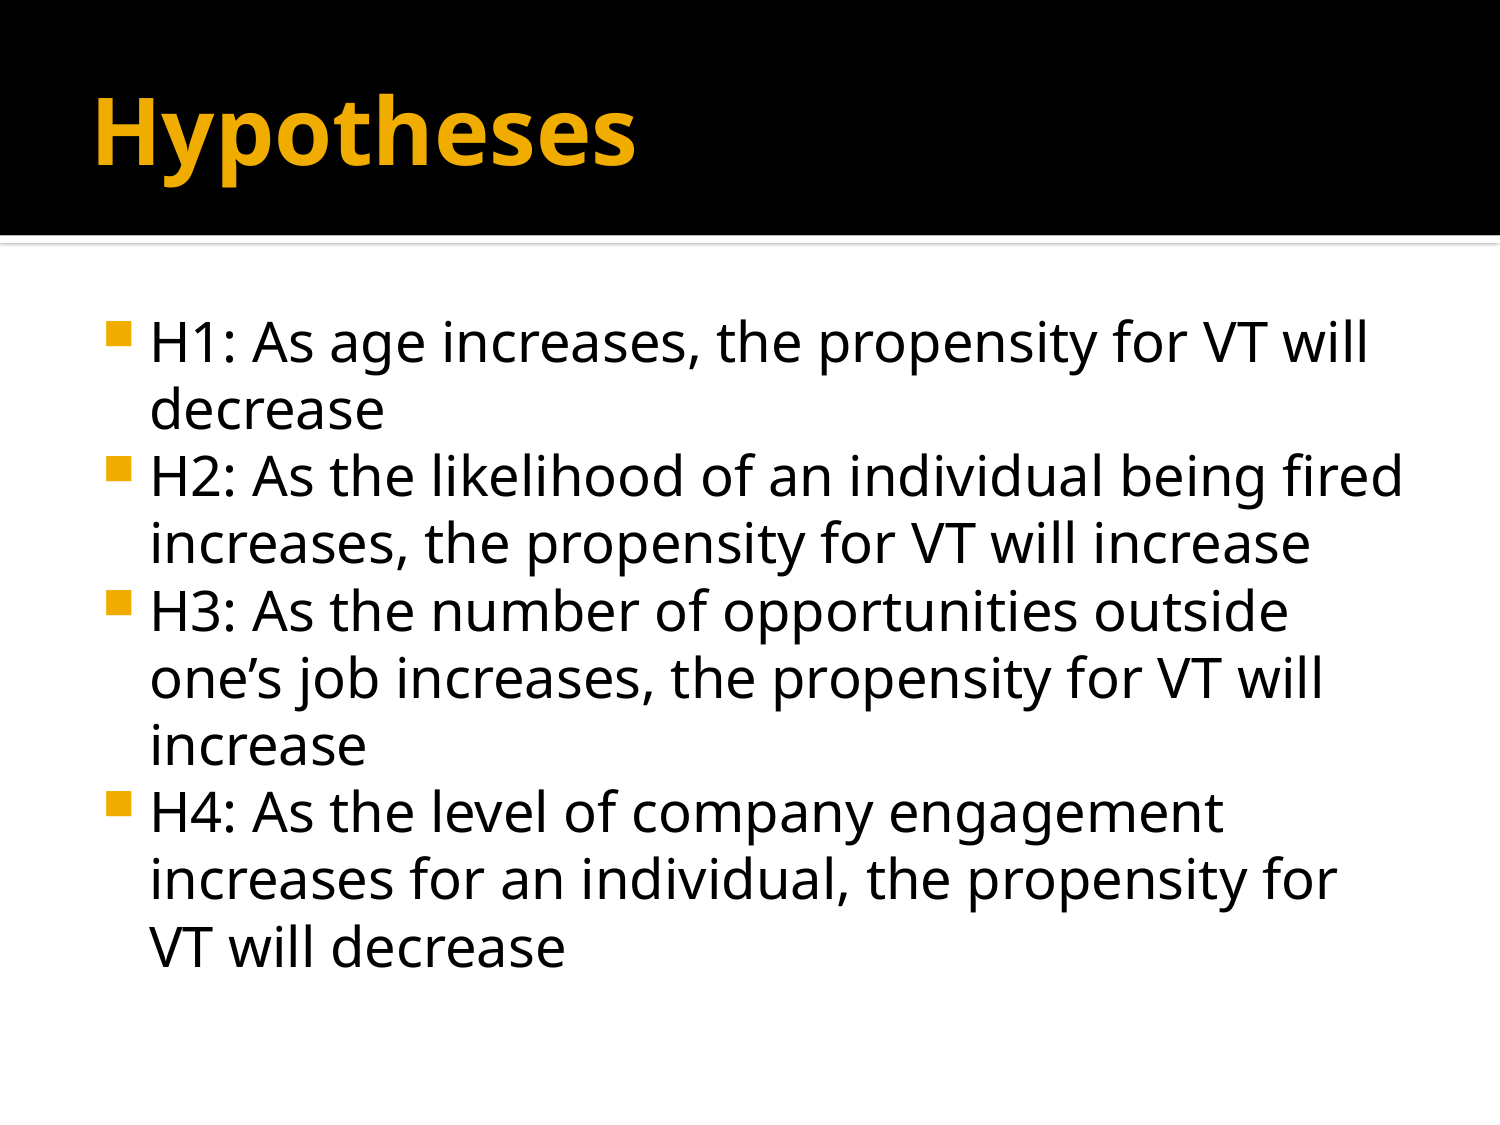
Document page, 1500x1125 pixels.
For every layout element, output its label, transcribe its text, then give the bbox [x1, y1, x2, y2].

title Hypotheses [75, 25, 1425, 231]
list H1: As age increases, the propensity for VT will decrease H2: As the likelihood of an individual being fired increases, the propensity for VT will increase H3: As the number of opportunities outside one’s job increases, the propensity for VT will increase H4: As the level of company engagement increases for an individual, the propensity for VT will decrease [75, 291, 1425, 1050]
